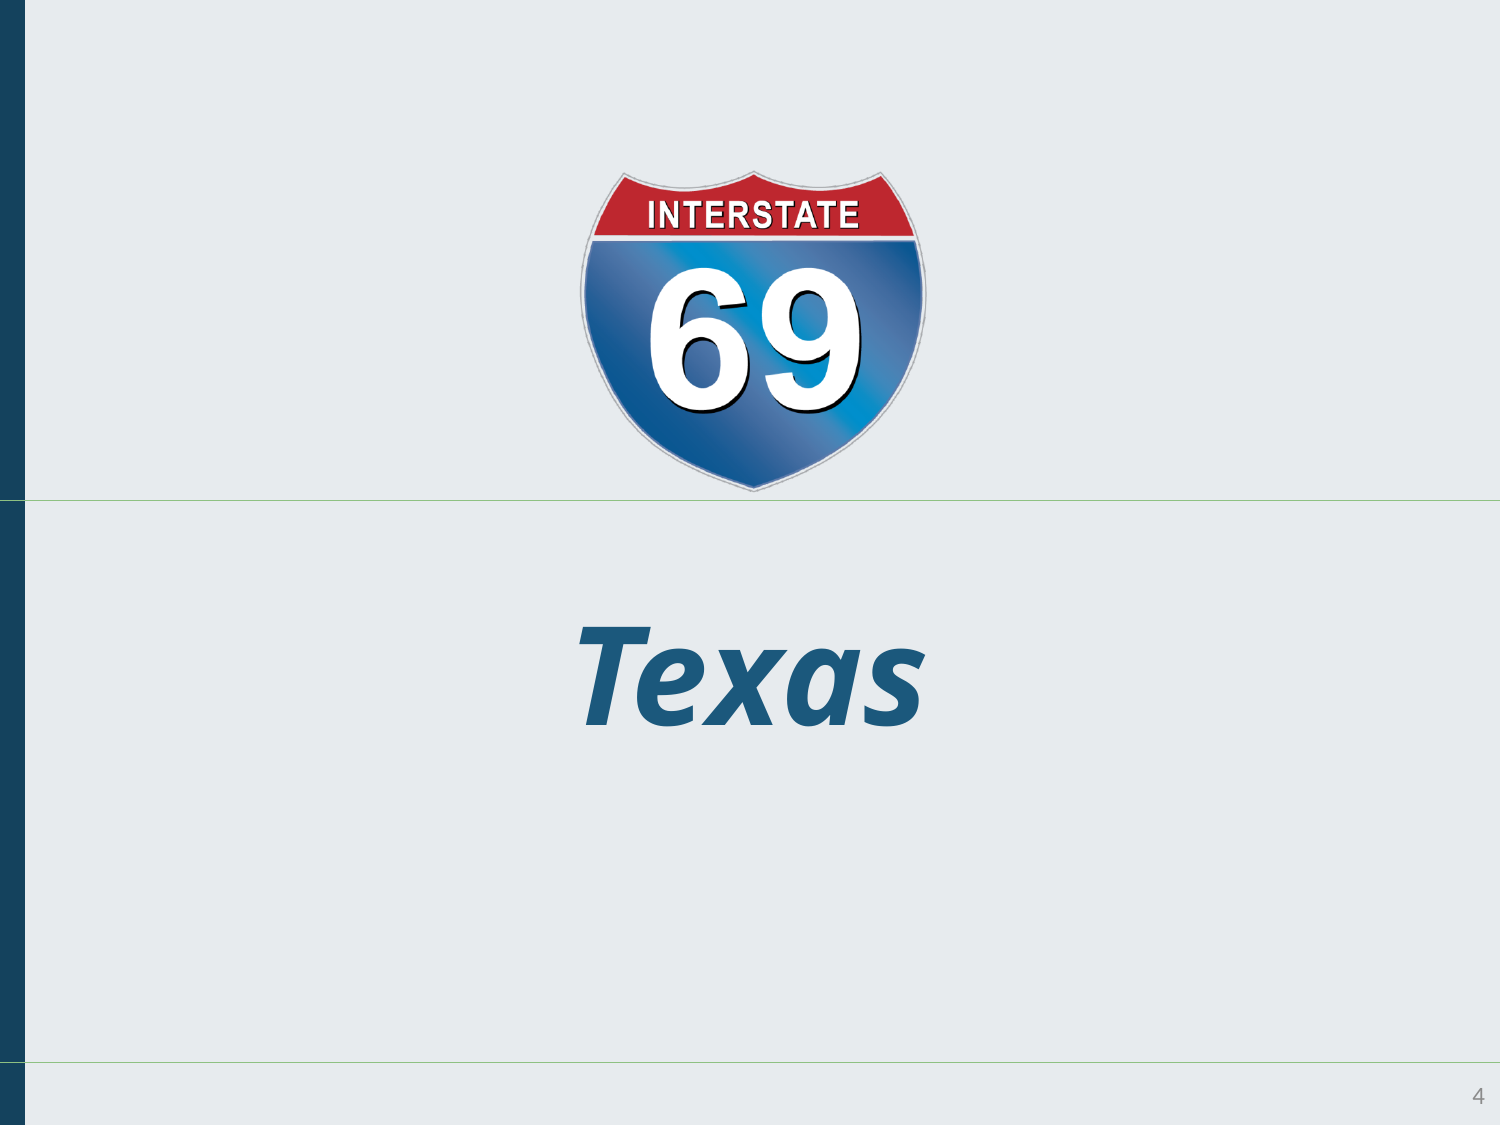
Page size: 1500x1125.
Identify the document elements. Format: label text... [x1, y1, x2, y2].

picture [562, 162, 938, 501]
title Texas [129, 549, 1368, 792]
slide_number 4 [1149, 1065, 1500, 1125]
